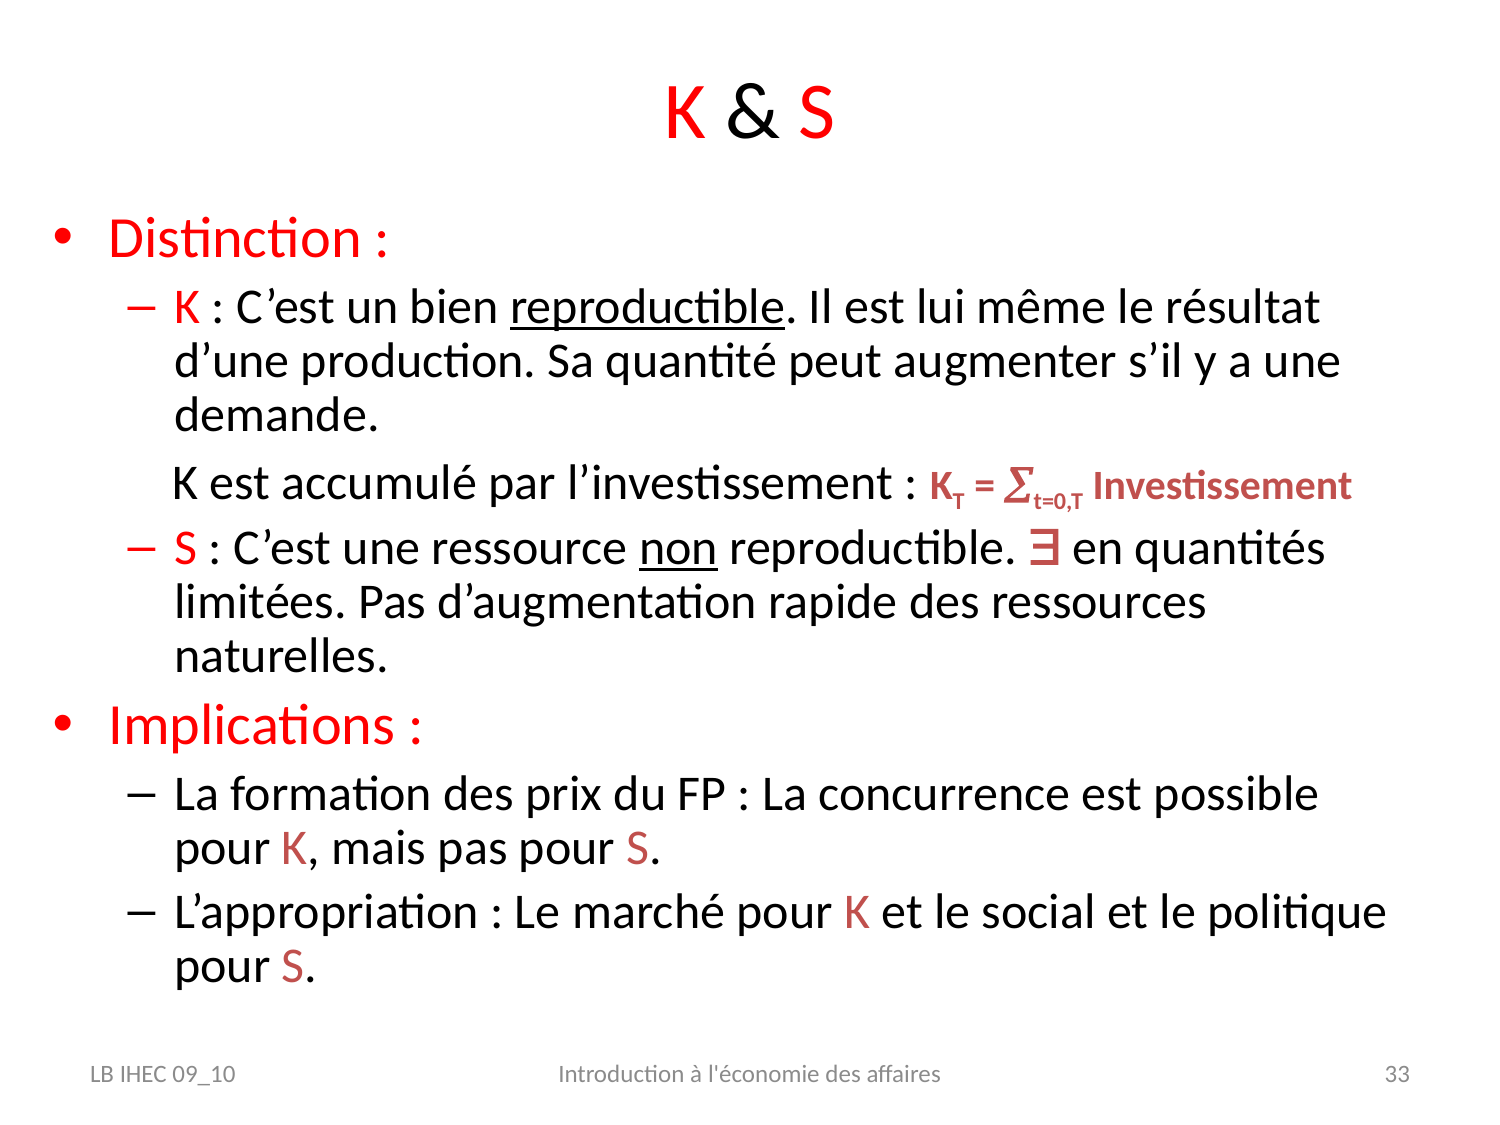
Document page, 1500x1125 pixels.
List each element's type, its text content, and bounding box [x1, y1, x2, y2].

title K & S [112, 50, 1388, 163]
list Distinction : K : C’est un bien reproductible. Il est lui même le résultat d’une production. Sa quantité peut augmenter s’il y a une demande. K est accumulé par l’investissement : KT = t=0,T Investissement S : C’est une ressource non reproductible.  en quantités limitées. Pas d’augmentation rapide des ressources naturelles. Implications : La formation des prix du FP : La concurrence est possible pour K, mais pas pour S. L’appropriation : Le marché pour K et le social et le politique pour S. [37, 200, 1438, 1025]
slide_number LB IHEC 09_10 [75, 1042, 425, 1103]
footer Introduction à l'économie des affaires [512, 1042, 988, 1103]
slide_number 33 [1074, 1042, 1425, 1103]
